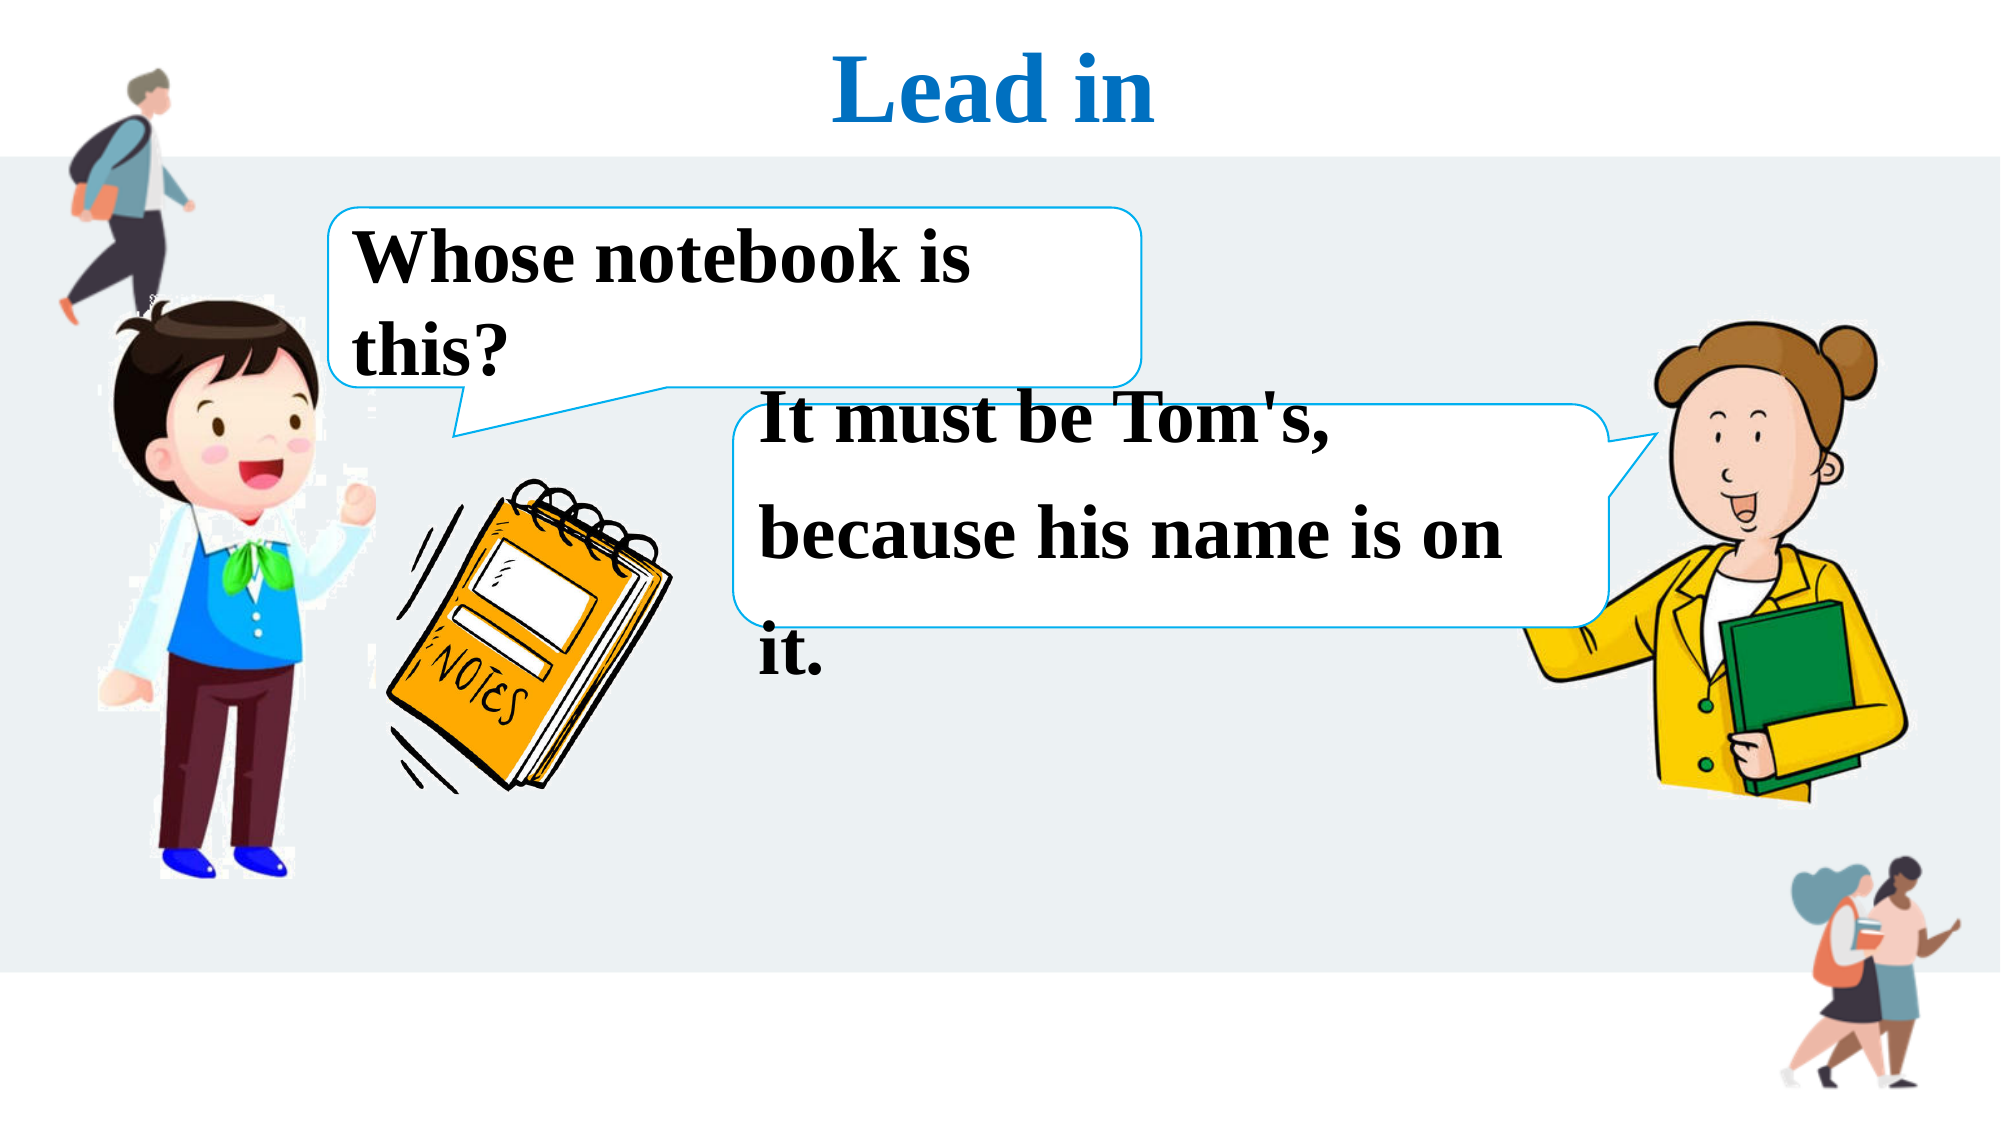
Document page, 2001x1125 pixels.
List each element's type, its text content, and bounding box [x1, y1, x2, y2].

text_box It must be Tom's, because his name is on it. [732, 403, 1377, 629]
text_box Whose notebook is this? [376, 206, 1143, 438]
picture [0, 0, 2001, 1125]
text_box Lead in [0, 28, 2000, 152]
